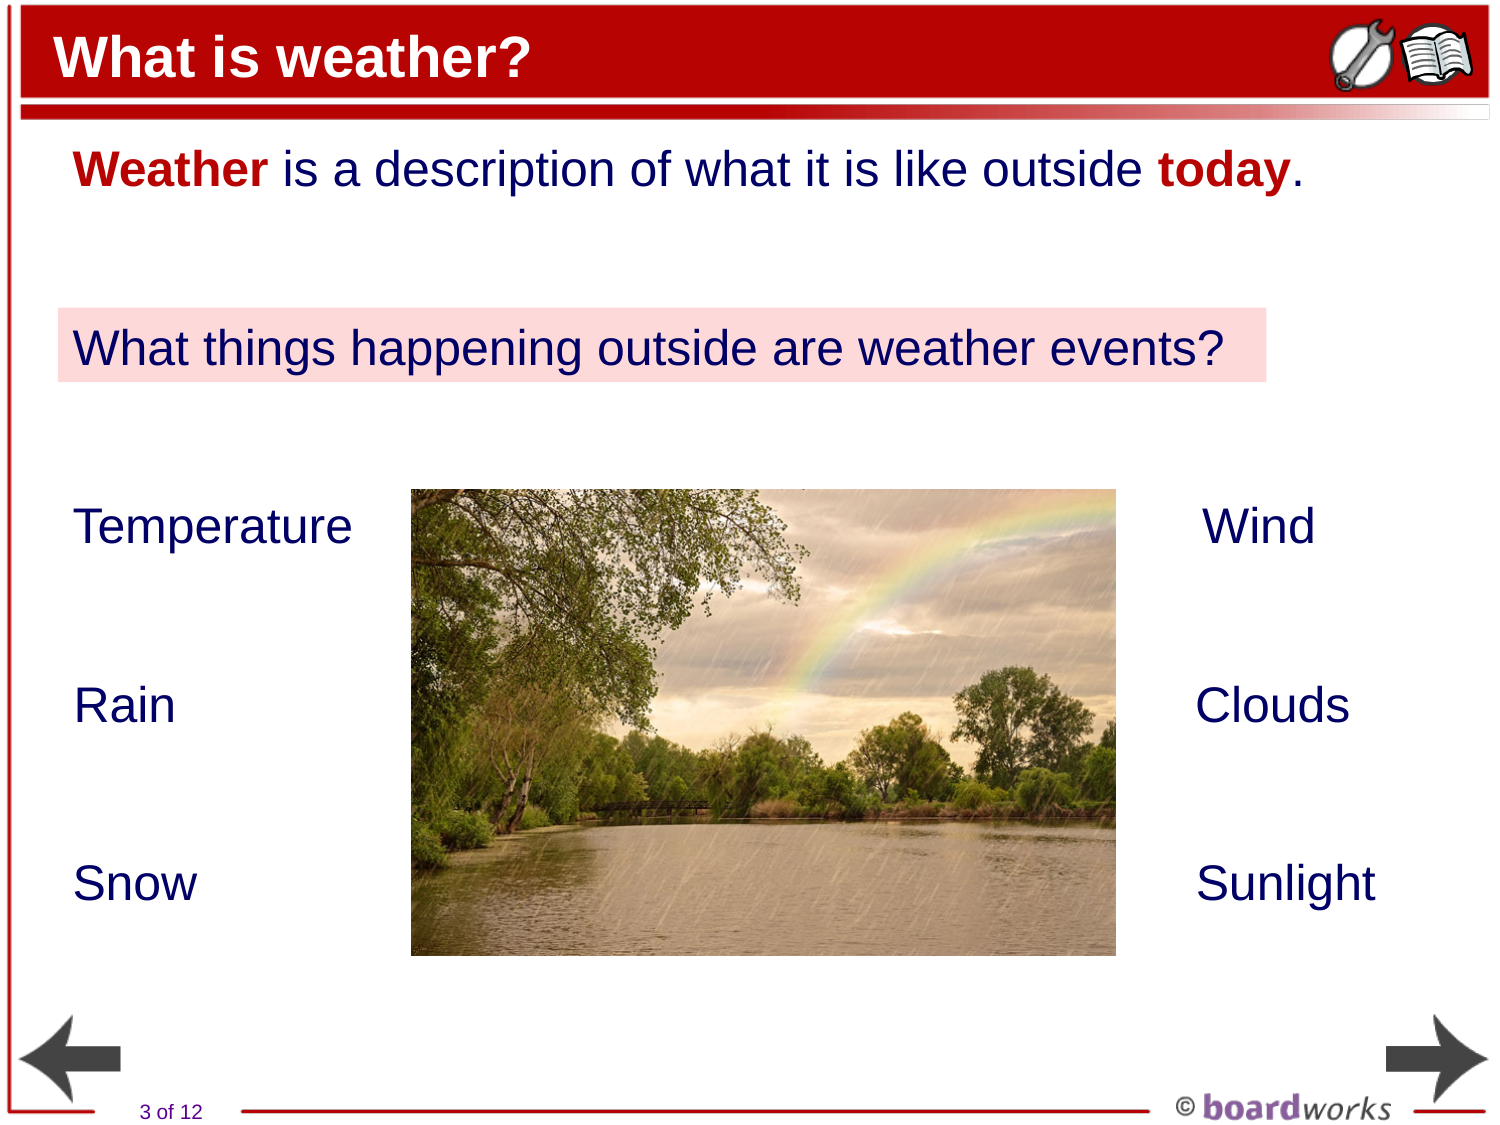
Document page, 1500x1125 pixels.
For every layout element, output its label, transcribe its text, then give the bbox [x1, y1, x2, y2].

text_box Temperature [57, 486, 412, 562]
text_box Rain [58, 664, 406, 740]
text_box Clouds [1121, 664, 1444, 740]
text_box What things happening outside are weather events? [57, 307, 1267, 383]
text_box Sunlight [1121, 842, 1457, 918]
text_box Wind [1081, 486, 1436, 562]
title What is weather? [38, 8, 1308, 100]
text_box Snow [57, 843, 406, 918]
text_box Weather is a description of what it is like outside today. [57, 128, 1338, 204]
picture [0, 0, 1500, 1125]
